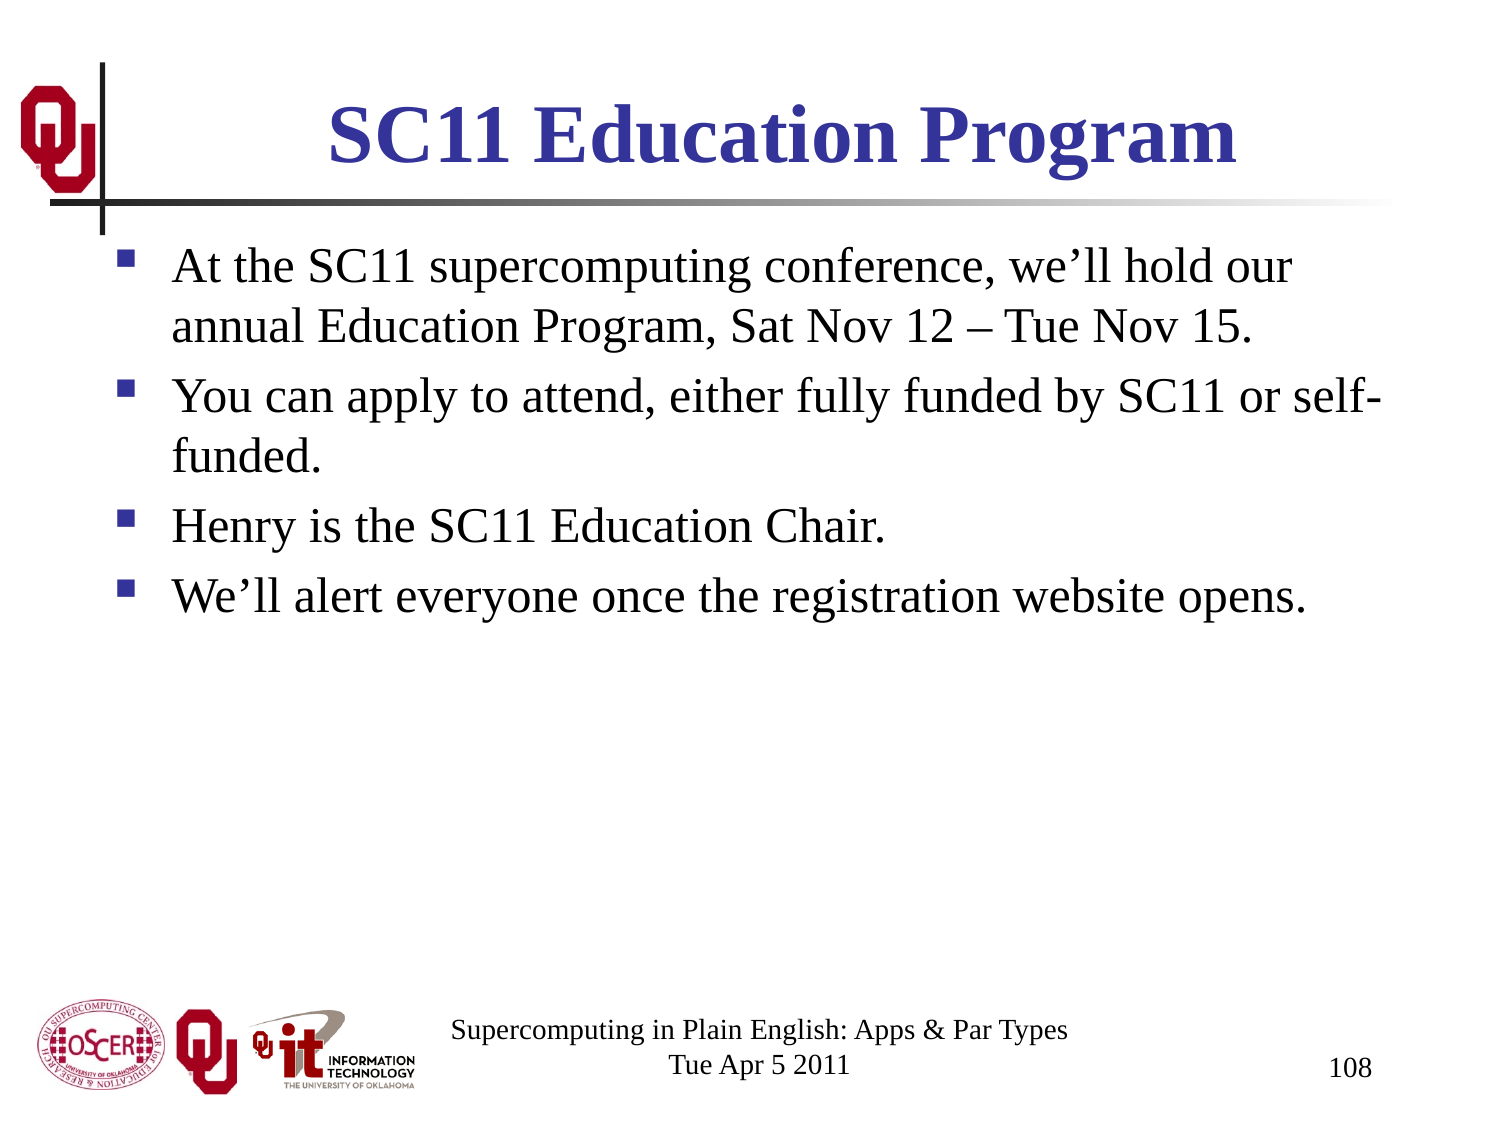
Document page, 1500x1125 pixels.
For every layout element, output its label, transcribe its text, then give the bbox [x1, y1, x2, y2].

footer Supercomputing in Plain English: Apps & Par Types Tue Apr 5 2011 [431, 1012, 1088, 1088]
title SC11 Education Program [124, 74, 1442, 187]
picture [37, 999, 165, 1090]
slide_number 108 [1174, 1015, 1388, 1091]
picture [18, 83, 97, 196]
list At the SC11 supercomputing conference, we’ll hold our annual Education Program, Sat Nov 12 – Tue Nov 15. You can apply to attend, either fully funded by SC11 or self-funded. Henry is the SC11 Education Chair. We’ll alert everyone once the registration website opens. [99, 224, 1401, 988]
picture [174, 999, 425, 1099]
